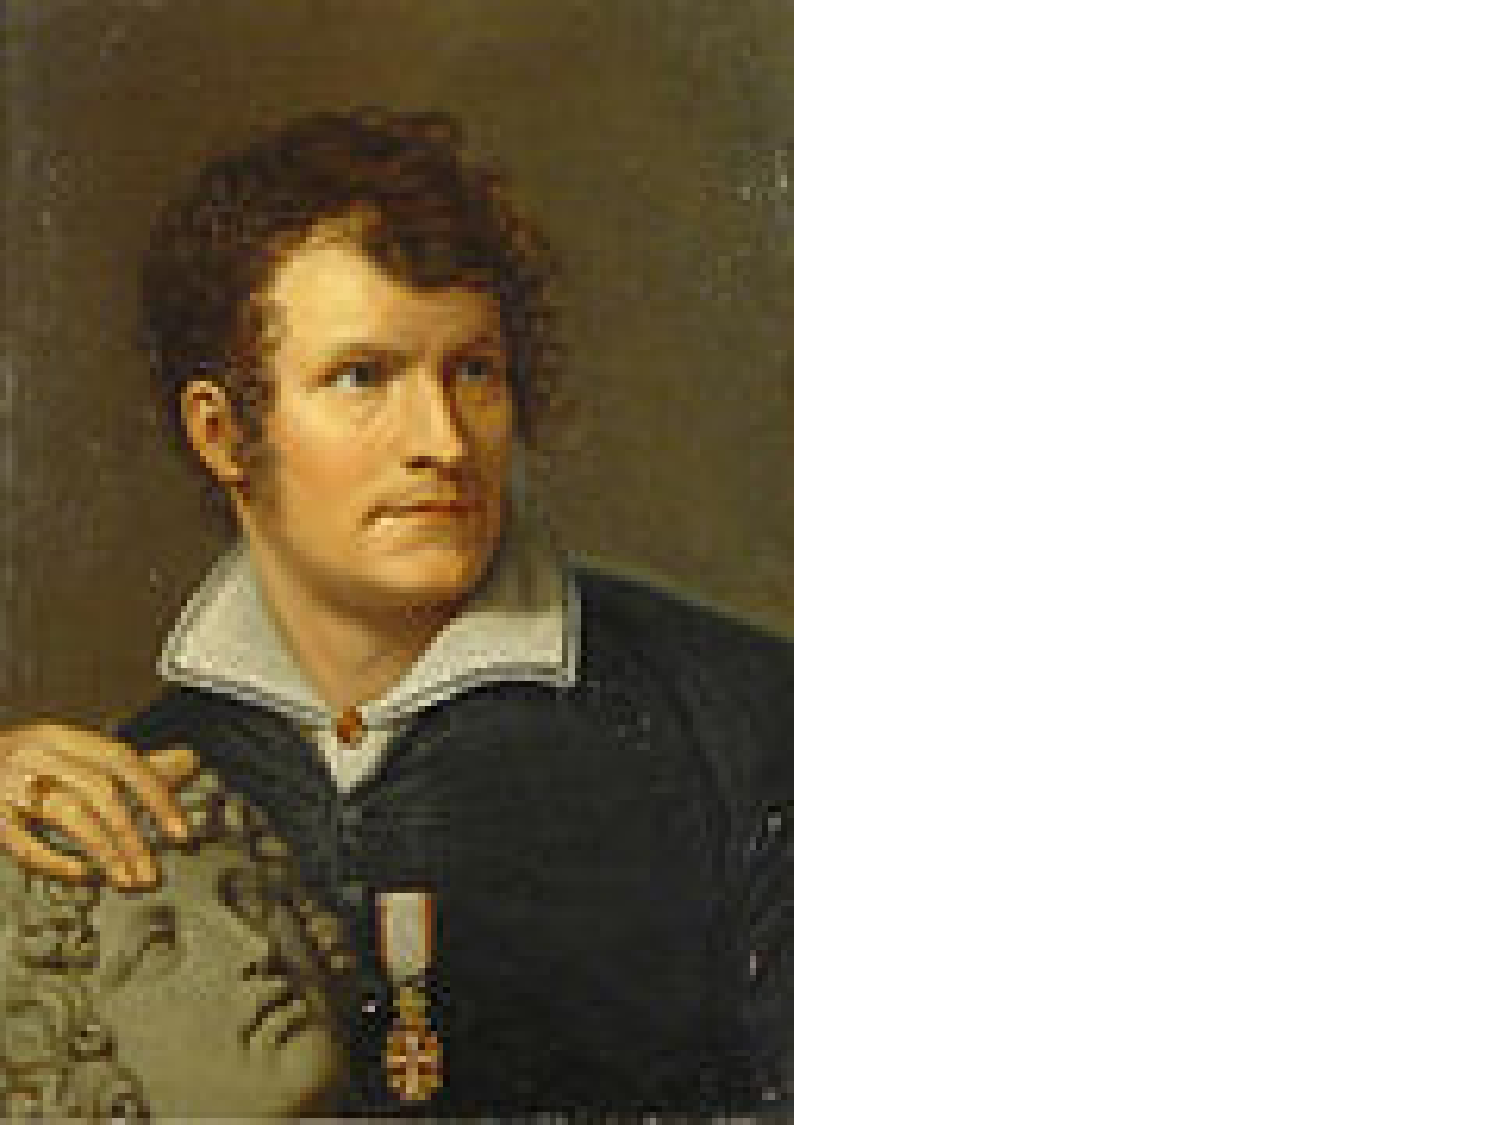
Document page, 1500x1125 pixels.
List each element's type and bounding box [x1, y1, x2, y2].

list [0, 0, 794, 1125]
